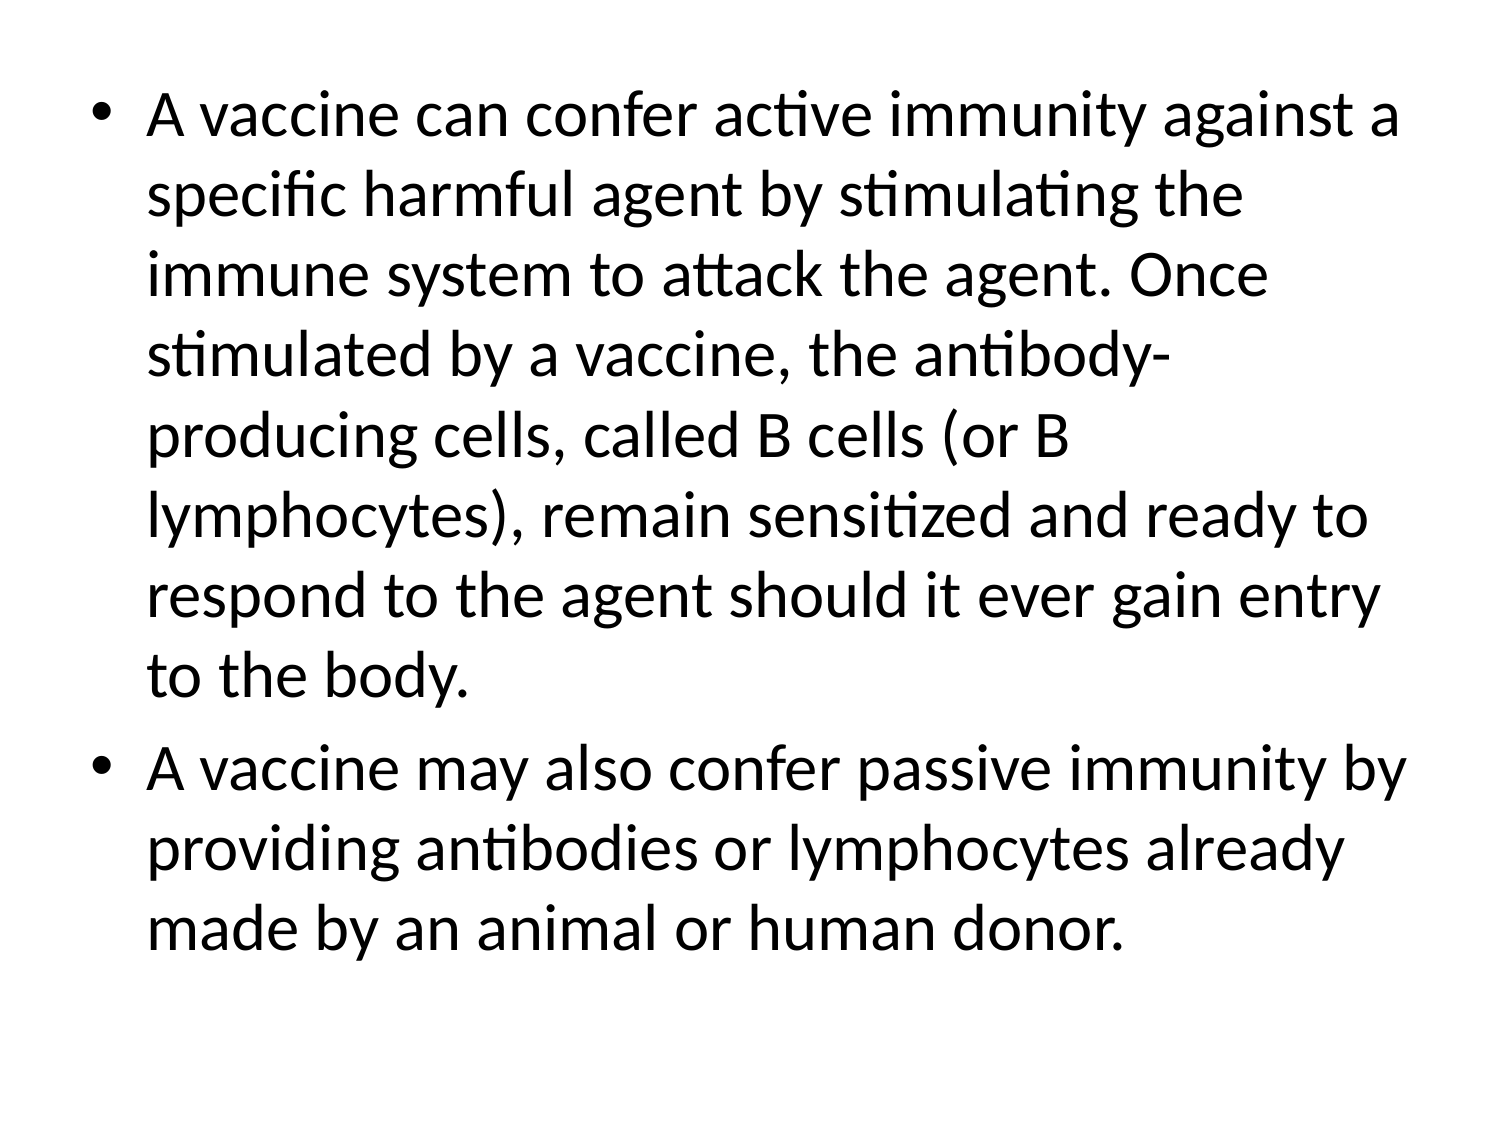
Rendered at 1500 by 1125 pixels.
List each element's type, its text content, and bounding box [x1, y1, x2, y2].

list A vaccine can confer active immunity against a specific harmful agent by stimulating the immune system to attack the agent. Once stimulated by a vaccine, the antibody-producing cells, called B cells (or B lymphocytes), remain sensitized and ready to respond to the agent should it ever gain entry to the body. A vaccine may also confer passive immunity by providing antibodies or lymphocytes already made by an animal or human donor. [75, 62, 1425, 1063]
